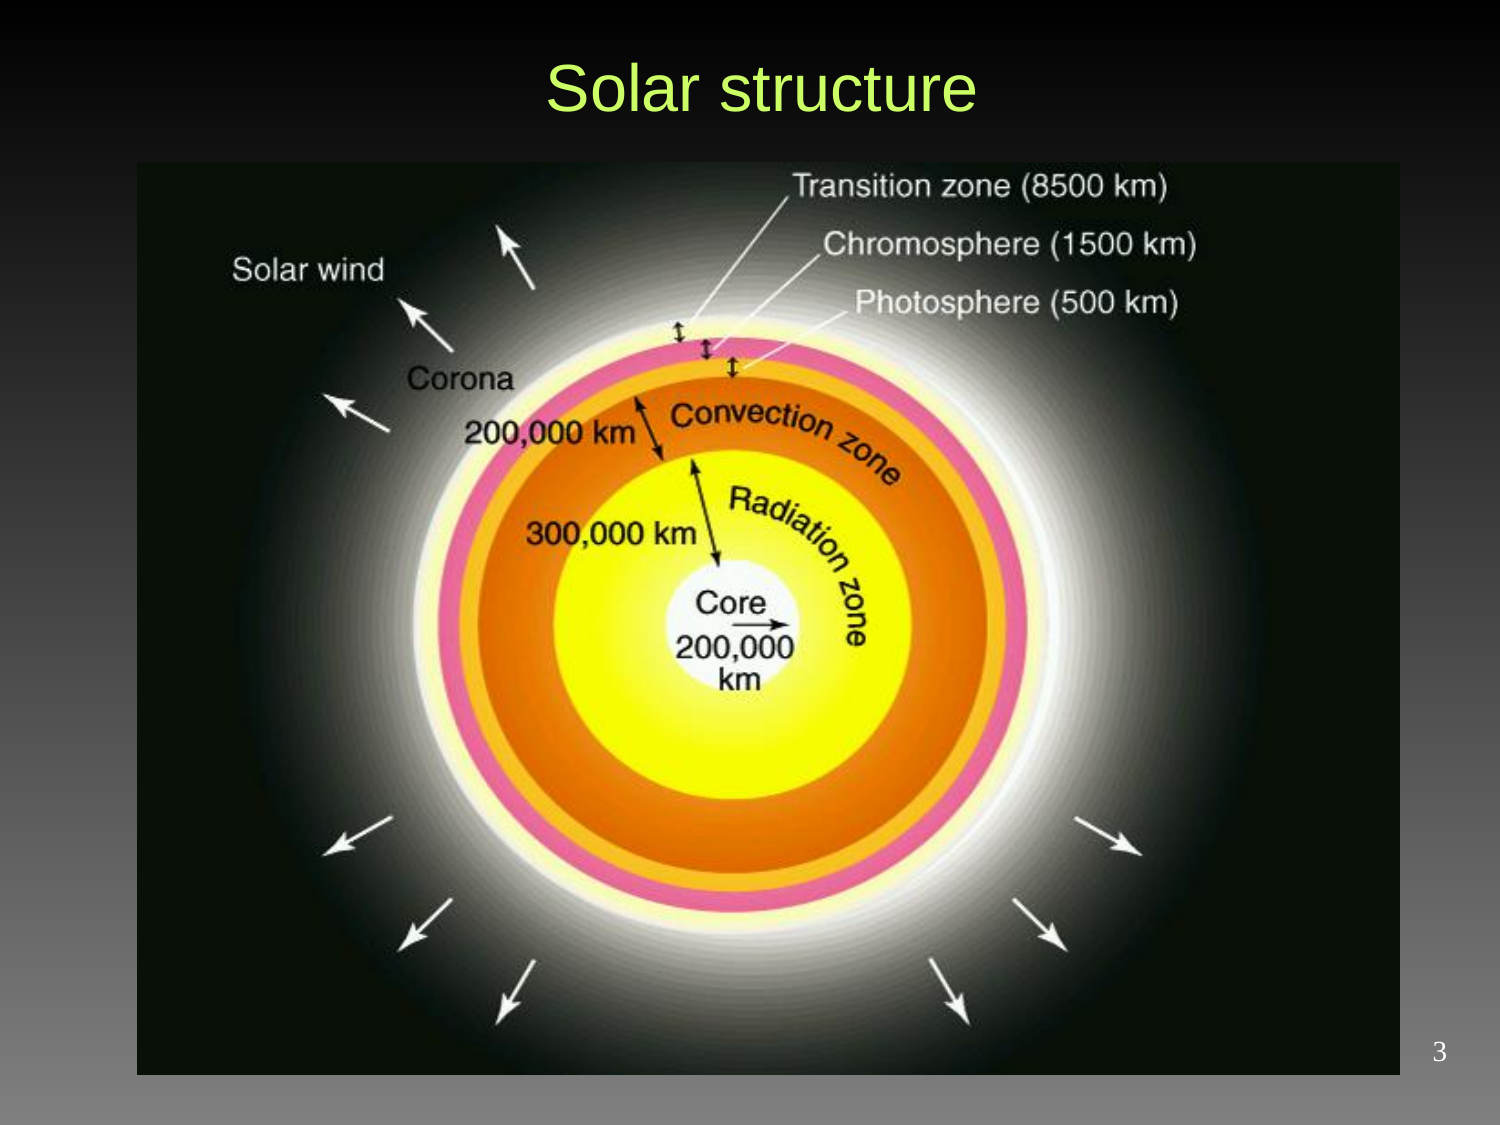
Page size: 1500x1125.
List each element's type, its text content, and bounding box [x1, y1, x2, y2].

slide_number 3 [1149, 1024, 1463, 1101]
picture [137, 162, 1401, 1076]
text_box Solar structure [124, 37, 1400, 225]
